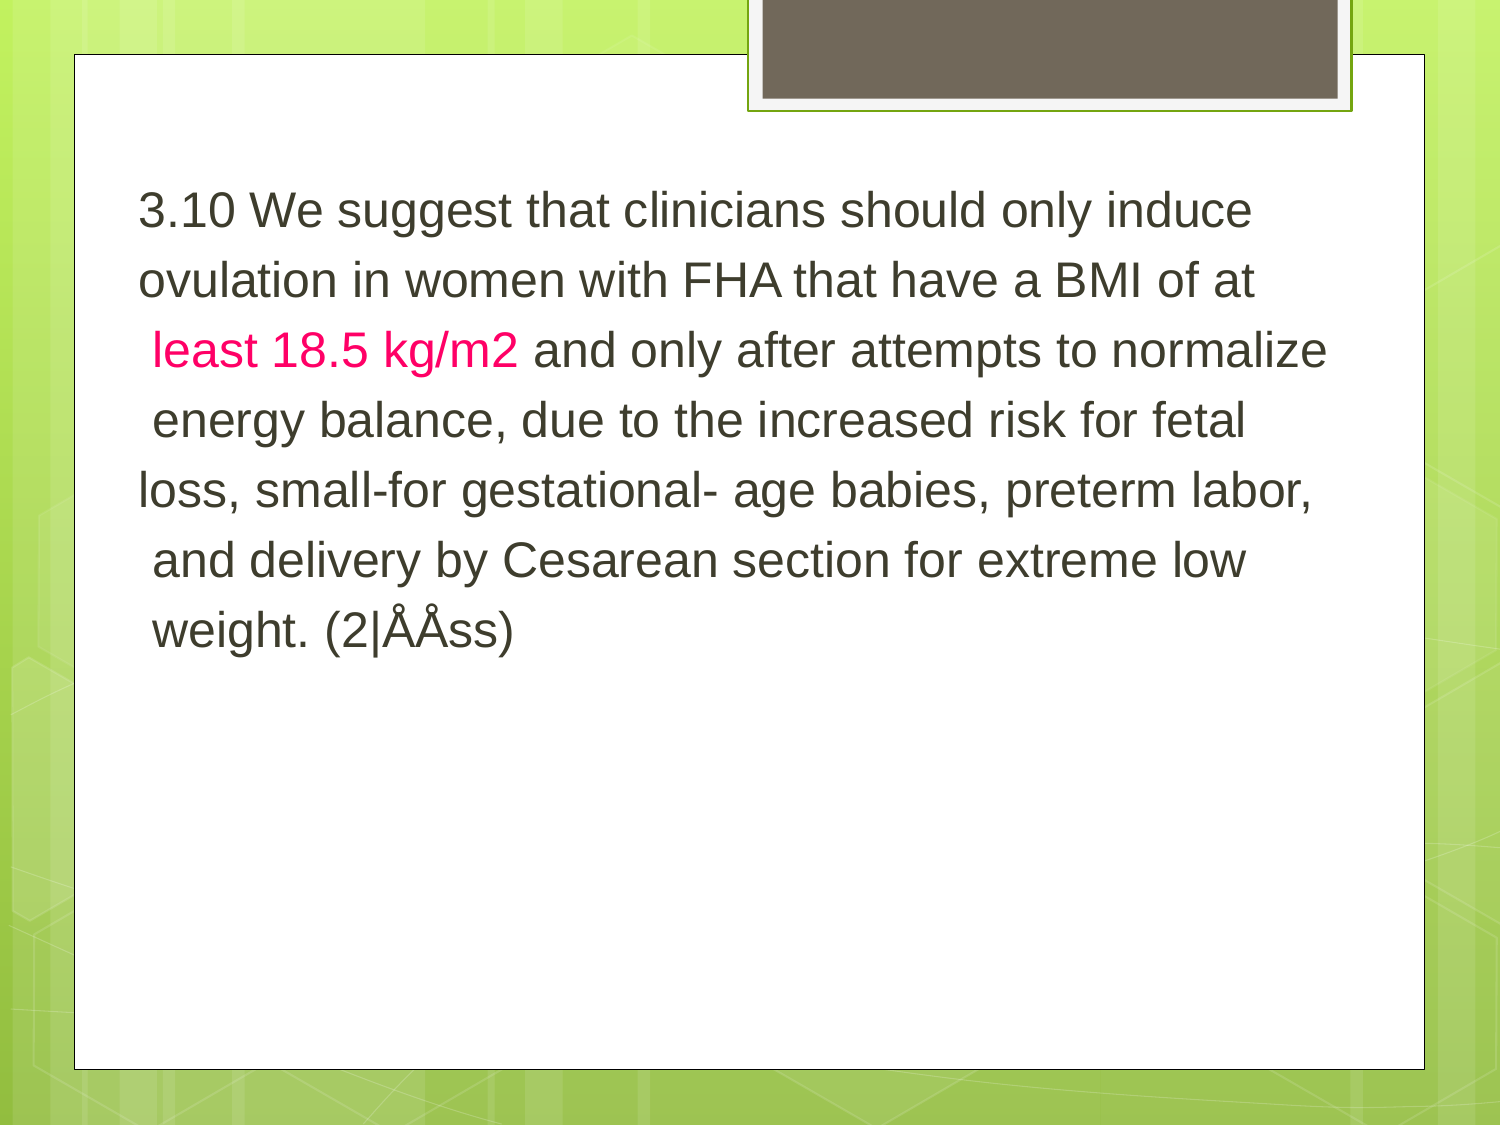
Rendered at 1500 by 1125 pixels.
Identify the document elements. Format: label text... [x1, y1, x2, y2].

list 3.10 We suggest that clinicians should only induce ovulation in women with FHA that have a BMI of at least 18.5 kg/m2 and only after attempts to normalize energy balance, due to the increased risk for fetal loss, small-for gestational- age babies, preterm labor, and delivery by Cesarean section for extreme low weight. (2|ÅÅss) [112, 99, 1375, 1025]
